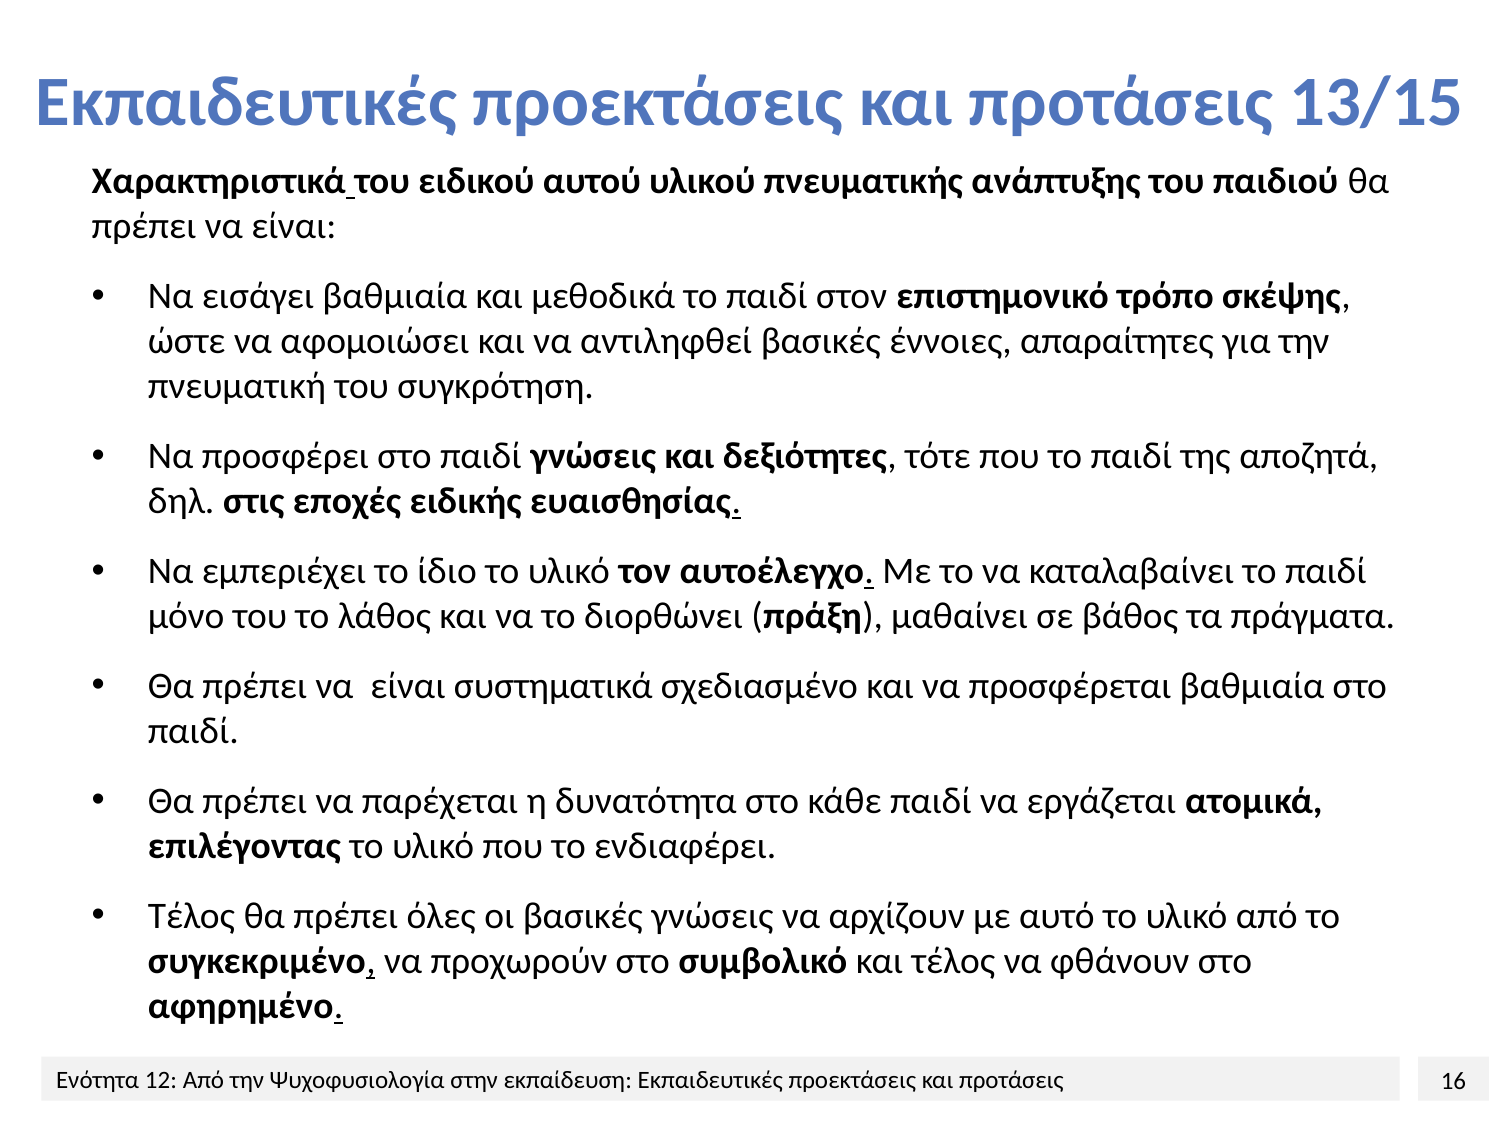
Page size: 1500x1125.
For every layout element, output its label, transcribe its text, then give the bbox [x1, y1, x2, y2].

title Εκπαιδευτικές προεκτάσεις και προτάσεις 13/15 [17, 45, 1483, 149]
list Χαρακτηριστικά του ειδικού αυτού υλικού πνευματικής ανάπτυξης του παιδιού θα πρέπει να είναι: Να εισάγει βαθμιαία και μεθοδικά το παιδί στον επιστημονικό τρόπο σκέψης, ώστε να αφομοιώσει και να αντιληφθεί βασικές έννοιες, απαραίτητες για την πνευματική του συγκρότηση. Να προσφέρει στο παιδί γνώσεις και δεξιότητες, τότε που το παιδί της αποζητά, δηλ. στις εποχές ειδικής ευαισθησίας. Να εμπεριέχει το ίδιο το υλικό τον αυτοέλεγχο. Με το να καταλαβαίνει το παιδί μόνο του το λάθος και να το διορθώνει (πράξη), μαθαίνει σε βάθος τα πράγματα. Θα πρέπει να είναι συστηματικά σχεδιασμένο και να προσφέρεται βαθμιαία στο παιδί. Θα πρέπει να παρέχεται η δυνατότητα στο κάθε παιδί να εργάζεται ατομικά, επιλέγοντας το υλικό που το ενδιαφέρει. Τέλος θα πρέπει όλες οι βασικές γνώσεις να αρχίζουν με αυτό το υλικό από το συγκεκριμένο, να προχωρούν στο συμβολικό και τέλος να φθάνουν στο αφηρημένο. [76, 149, 1447, 1024]
